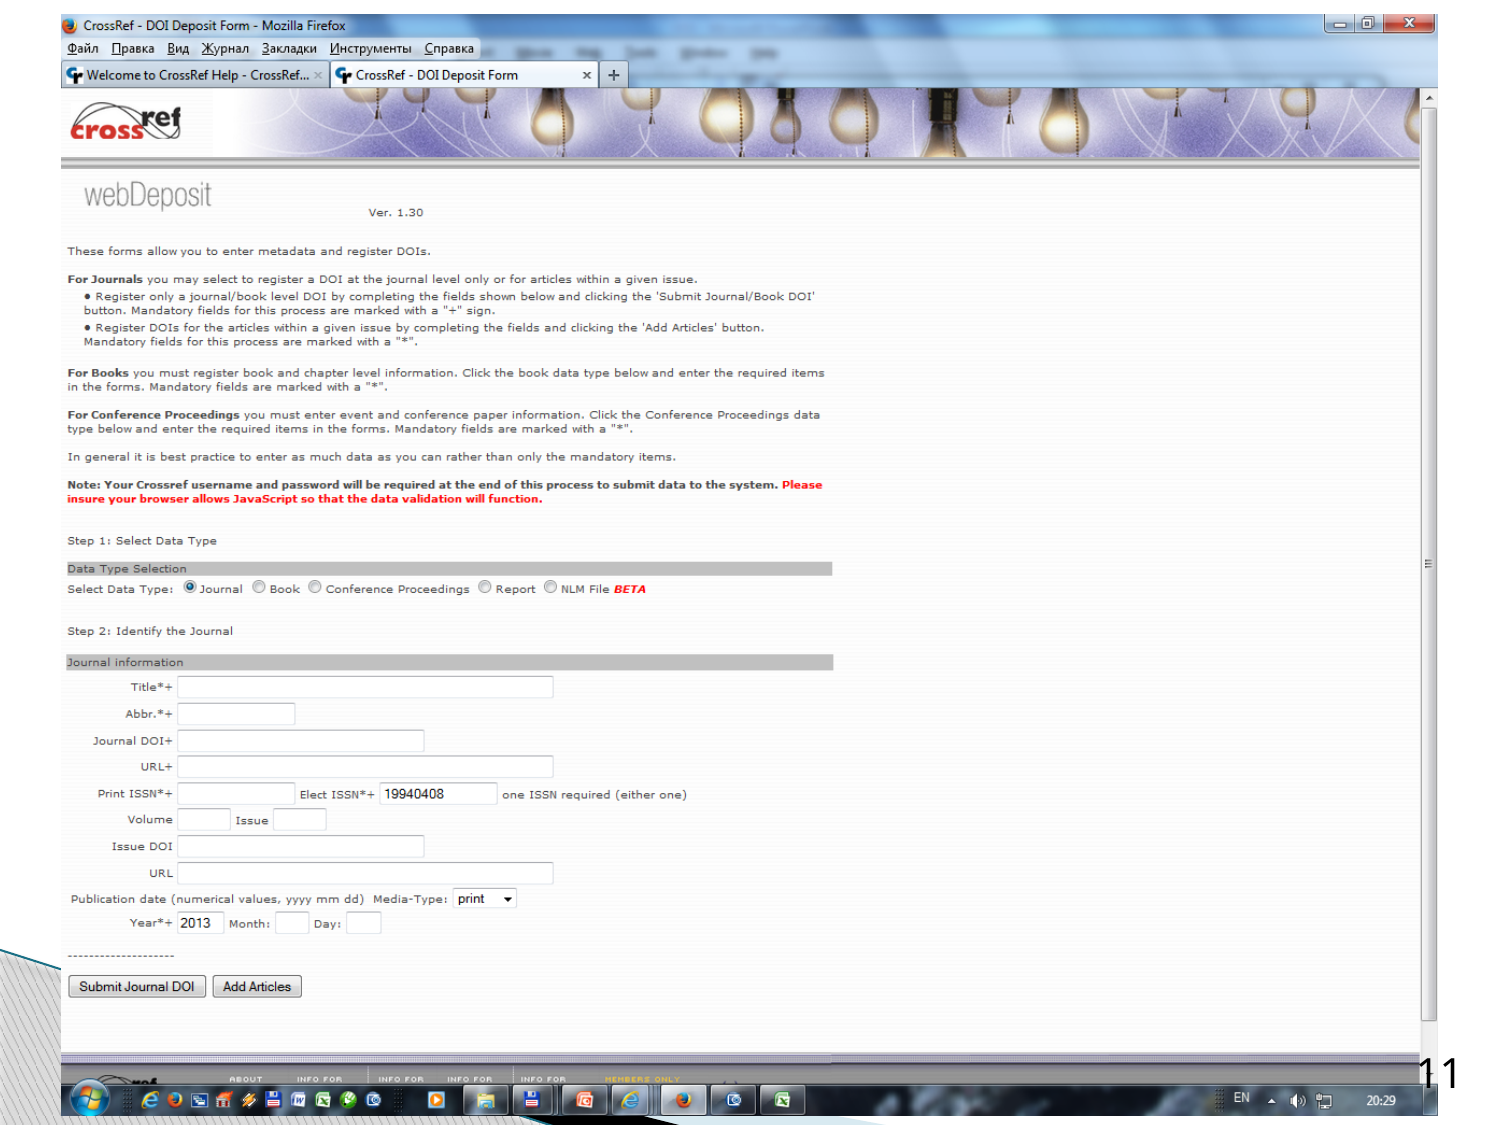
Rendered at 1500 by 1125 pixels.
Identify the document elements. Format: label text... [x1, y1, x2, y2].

picture [60, 14, 1438, 1116]
slide_number 11 [1442, 1051, 1479, 1112]
